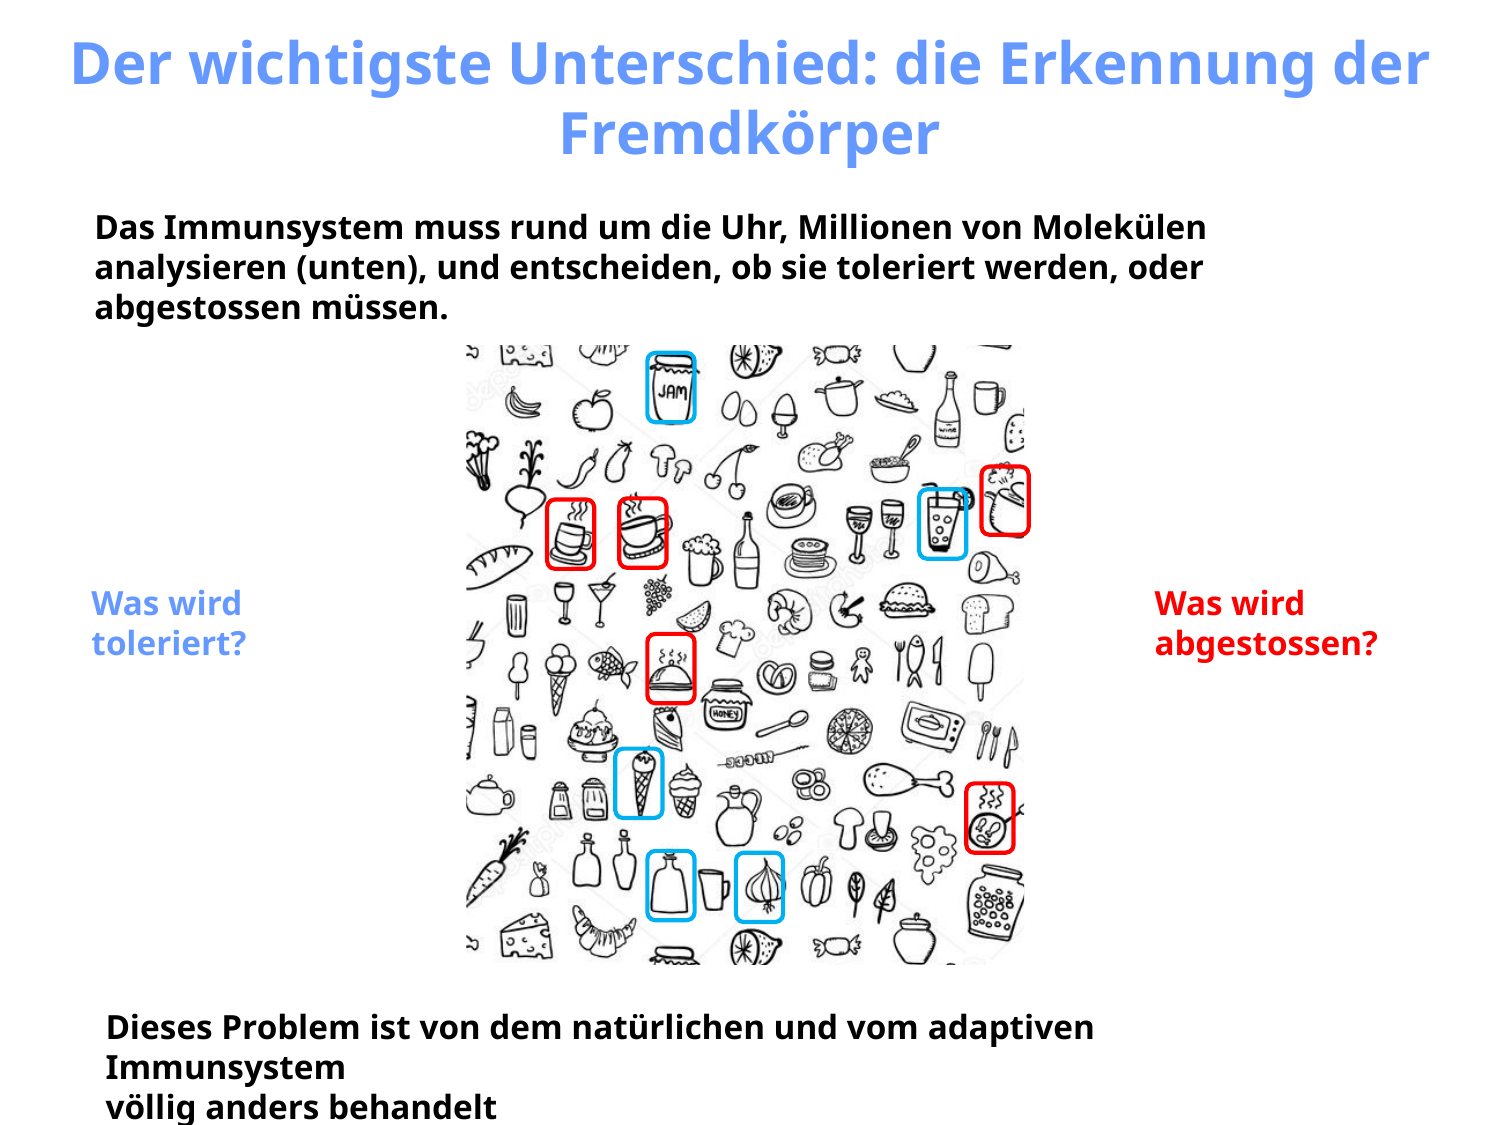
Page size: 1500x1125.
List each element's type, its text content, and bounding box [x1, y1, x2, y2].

text_box Was wird abgestossen? [1139, 574, 1436, 634]
text_box Das Immunsystem muss rund um die Uhr, Millionen von Molekülen analysieren (unten), und entscheiden, ob sie toleriert werden, oder abgestossen müssen. [79, 198, 1288, 329]
text_box Was wird toleriert? [76, 574, 340, 634]
picture [466, 345, 1025, 965]
text_box Der wichtigste Unterschied: die Erkennung der Fremdkörper [24, 19, 1475, 174]
text_box Dieses Problem ist von dem natürlichen und vom adaptiven Immunsystem völlig anders behandelt [90, 998, 1299, 1094]
